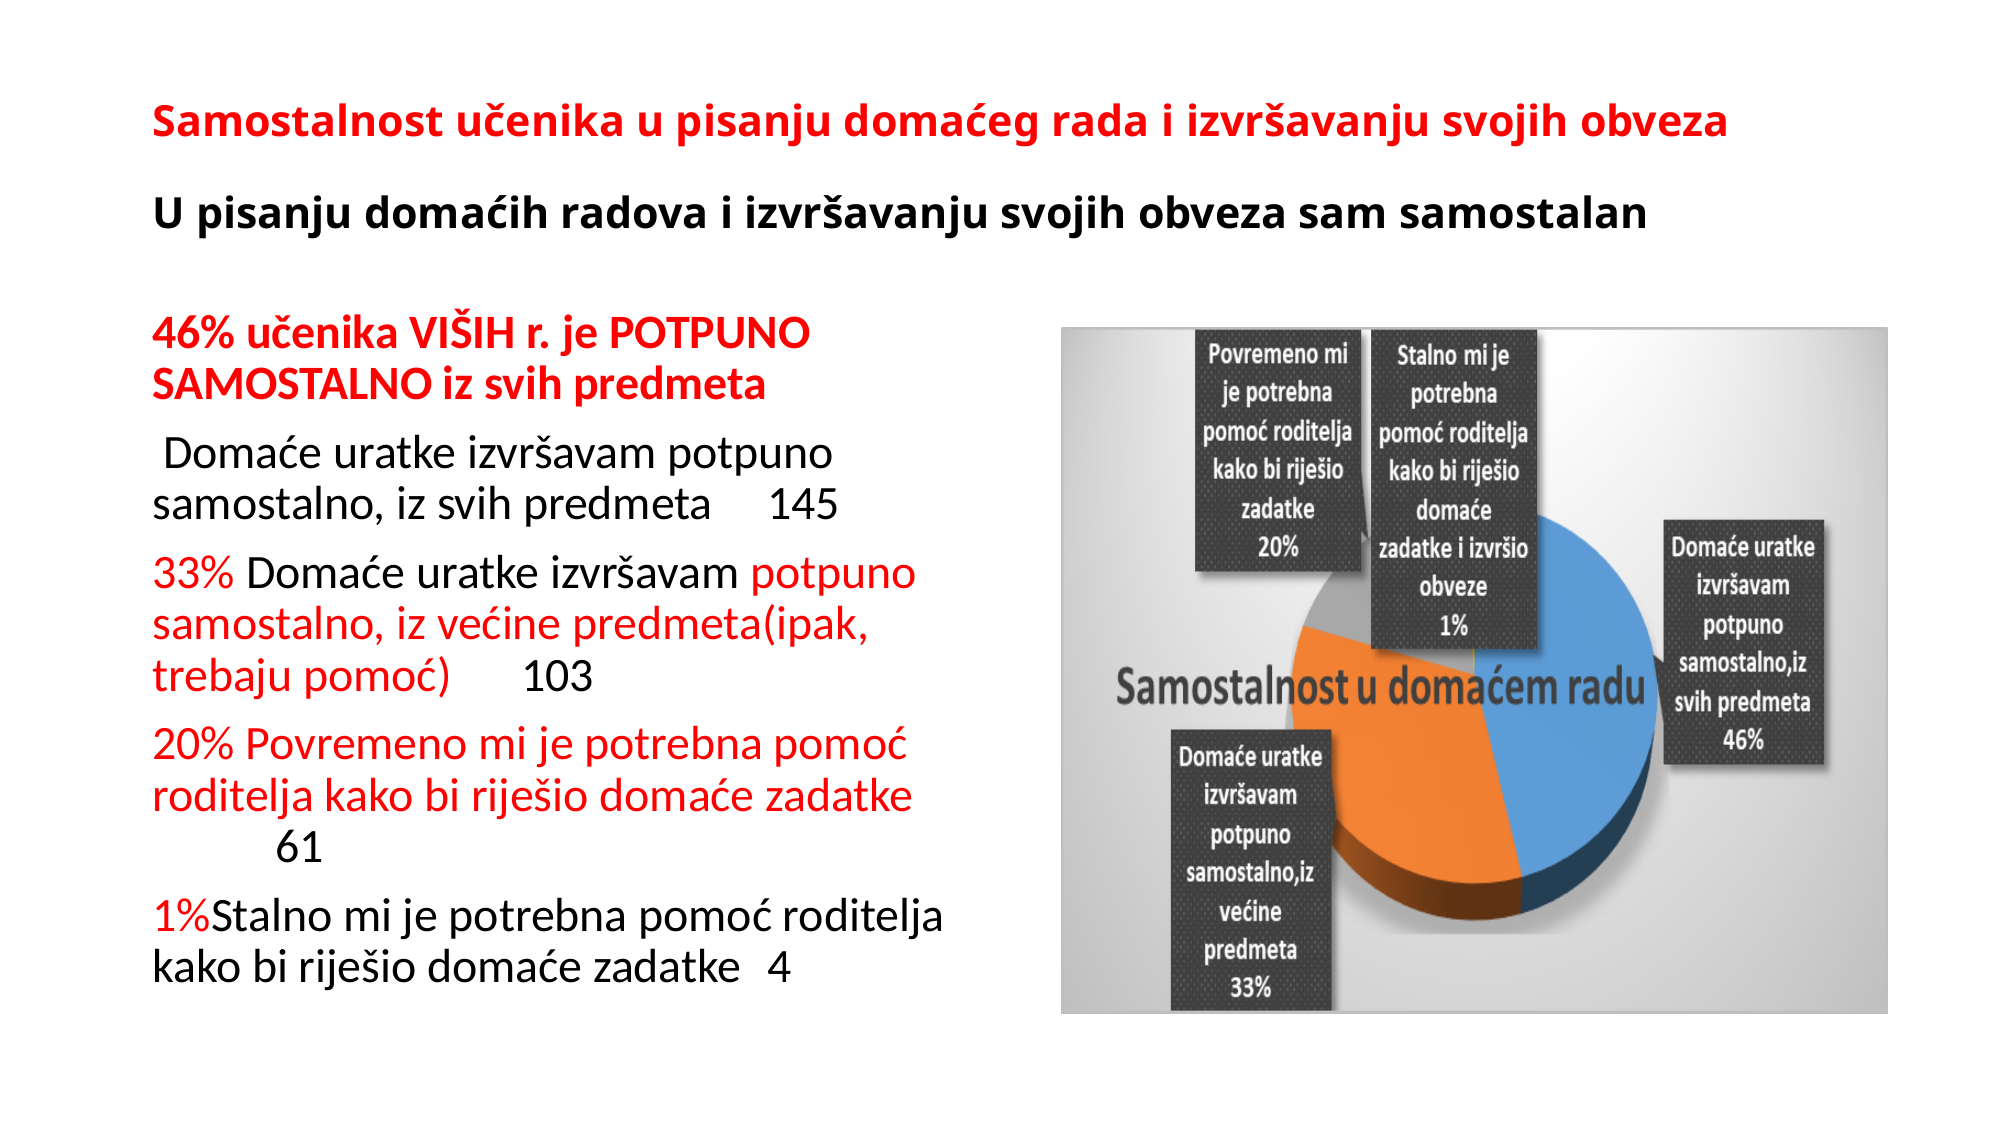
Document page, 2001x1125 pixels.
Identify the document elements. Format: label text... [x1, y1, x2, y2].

chart [1012, 299, 1863, 1014]
picture [1061, 327, 1888, 1014]
list 46% učenika VIŠIH r. je POTPUNO SAMOSTALNO iz svih predmeta Domaće uratke izvršavam potpuno samostalno, iz svih predmeta 145 33% Domaće uratke izvršavam potpuno samostalno, iz većine predmeta(ipak, trebaju pomoć) 103 20% Povremeno mi je potrebna pomoć roditelja kako bi riješio domaće zadatke 61 1%Stalno mi je potrebna pomoć roditelja kako bi riješio domaće zadatke 4 [137, 299, 988, 1014]
title Samostalnost učenika u pisanju domaćeg rada i izvršavanju svojih obveza U pisanju domaćih radova i izvršavanju svojih obveza sam samostalan [137, 59, 1863, 278]
